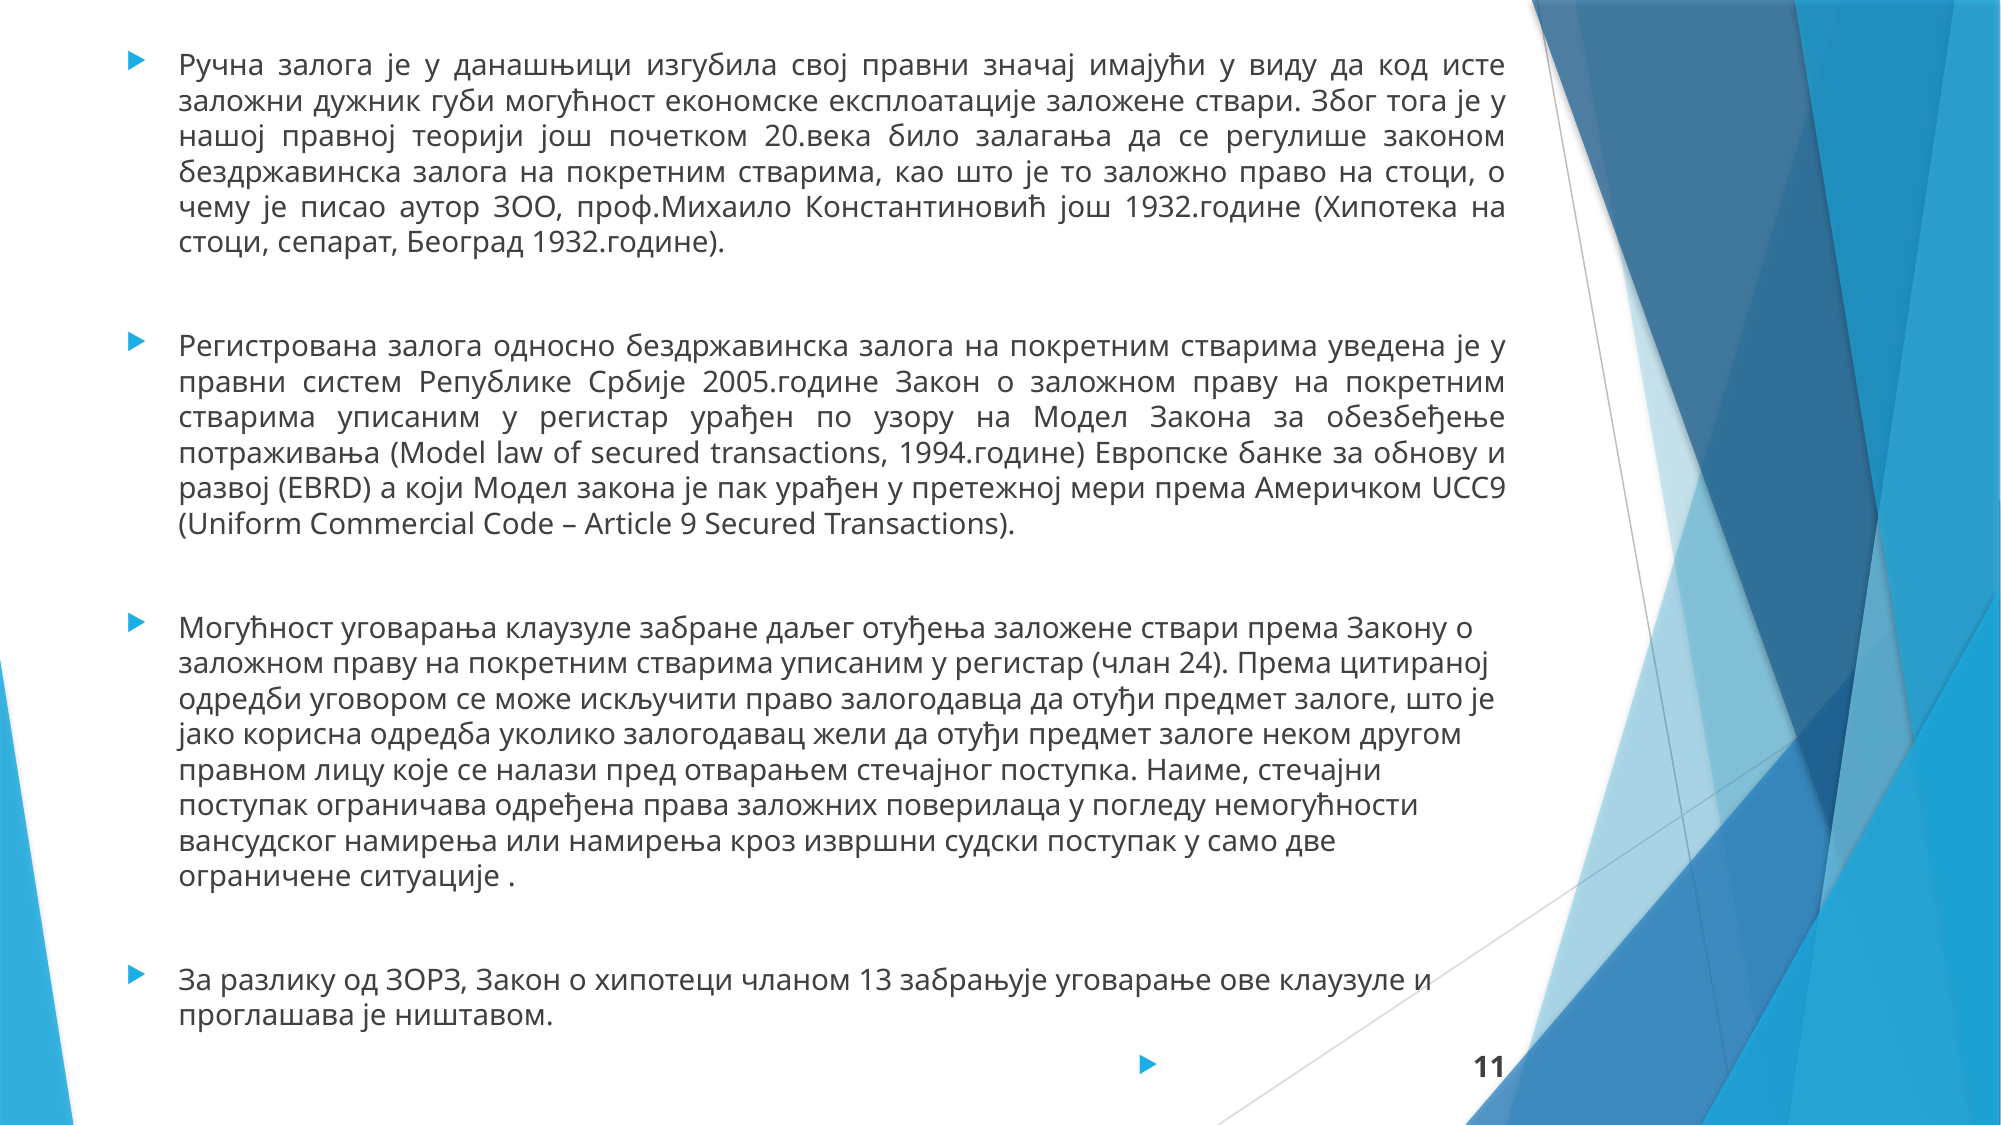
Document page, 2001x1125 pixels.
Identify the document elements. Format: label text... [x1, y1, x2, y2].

list Ручна залога је у данашњици изгубила свој правни значај имајући у виду да код исте заложни дужник губи могућност економске експлоатације заложене ствари. Због тога је у нашој правној теорији још почетком 20.века било залагања да се регулише законом бездржавинска залога на покретним стварима, као што је то заложно право на стоци, о чему је писао аутор ЗОО, проф.Михаило Константиновић још 1932.године (Хипотека на стоци, сепарат, Београд 1932.године). Регистрована залога односно бездржавинска залога на покретним стварима уведена је у правни систем Републике Србије 2005.године Закон о заложном праву на покретним стварима уписаним у регистар урађен по узору на Модел Закона за обезбеђење потраживања (Model law of secured transactions, 1994.године) Европске банке за обнову и развој (EBRD) а који Модел закона је пак урађен у претежној мери према Америчком UCC9 (Uniform Commercial Code – Article 9 Secured Transactions). Могућност уговарања клаузуле забране даљег отуђења заложене ствари према Закону о заложном праву на покретним стварима уписаним у регистар (члан 24). Према цитираној одредби уговором се може искључити право залогодавца да отуђи предмет залоге, што је јако корисна одредба уколико залогодавац жели да отуђи предмет залоге неком другом правном лицу које се налази пред отварањем стечајног поступка. Наиме, стечајни поступак ограничава одређена права заложних поверилаца у погледу немогућности вансудског намирења или намирења кроз извршни судски поступак у само две ограничене ситуације . За разлику од ЗОРЗ, Закон о хипотеци чланом 13 забрањује уговарање ове клаузуле и проглашава је ништавом. 11 [111, 38, 1522, 1097]
